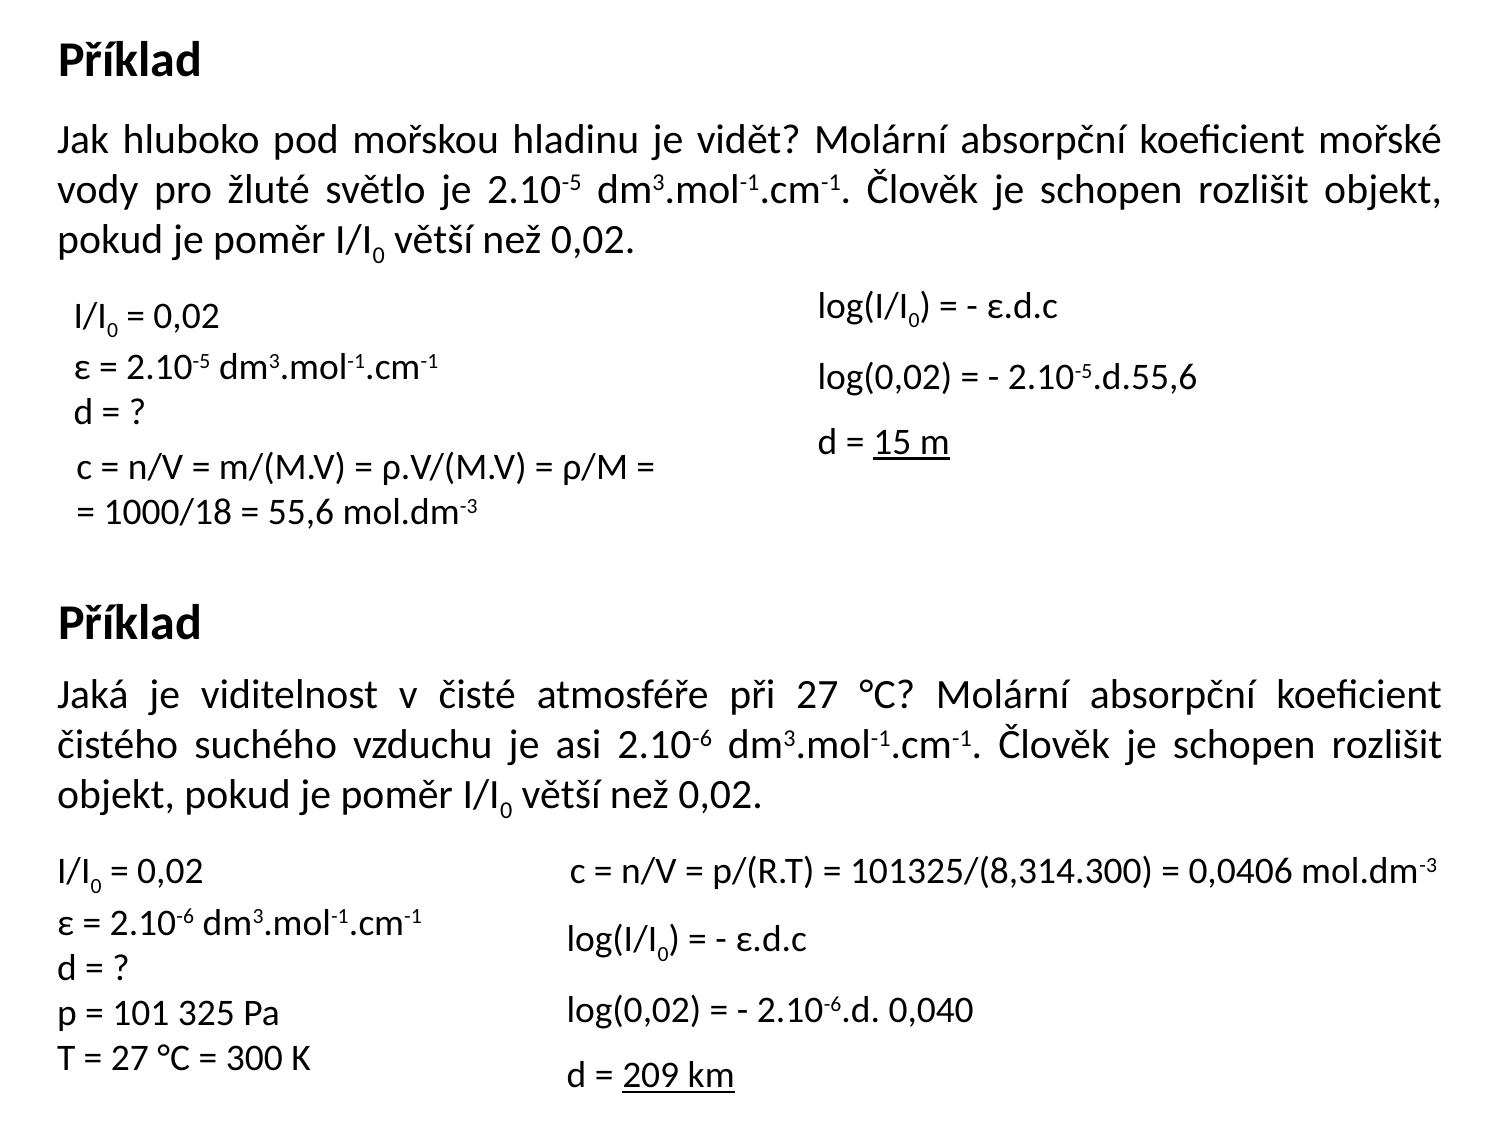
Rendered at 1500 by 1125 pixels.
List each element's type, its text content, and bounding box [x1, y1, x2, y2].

text_box c = n/V = m/(M.V) = ρ.V/(M.V) = ρ/M = = 1000/18 = 55,6 mol.dm-3 [61, 434, 671, 540]
text_box c = n/V = p/(R.T) = 101325/(8,314.300) = 0,0406 mol.dm-3 [555, 839, 1461, 899]
text_box log(I/I0) = - ε.d.c log(0,02) = - 2.10-6.d. 0,040 d = 209 km [551, 906, 989, 1103]
text_box Příklad [43, 19, 218, 95]
text_box log(I/I0) = - ε.d.c log(0,02) = - 2.10-5.d.55,6 d = 15 m [803, 273, 1213, 470]
text_box Příklad [43, 581, 218, 657]
text_box Jak hluboko pod mořskou hladinu je vidět? Molární absorpční koeficient mořské vody pro žluté světlo je 2.10-5 dm3.mol-1.cm-1. Člověk je schopen rozlišit objekt, pokud je poměr I/I0 větší než 0,02. [42, 104, 1458, 276]
text_box I/I0 = 0,02 ε = 2.10-6 dm3.mol-1.cm-1 d = ? p = 101 325 Pa T = 27 °C = 300 K [42, 839, 493, 1086]
text_box I/I0 = 0,02 ε = 2.10-5 dm3.mol-1.cm-1 d = ? [58, 283, 509, 440]
text_box Jaká je viditelnost v čisté atmosféře při 27 °C? Molární absorpční koeficient čistého suchého vzduchu je asi 2.10-6 dm3.mol-1.cm-1. Člověk je schopen rozlišit objekt, pokud je poměr I/I0 větší než 0,02. [42, 659, 1458, 832]
